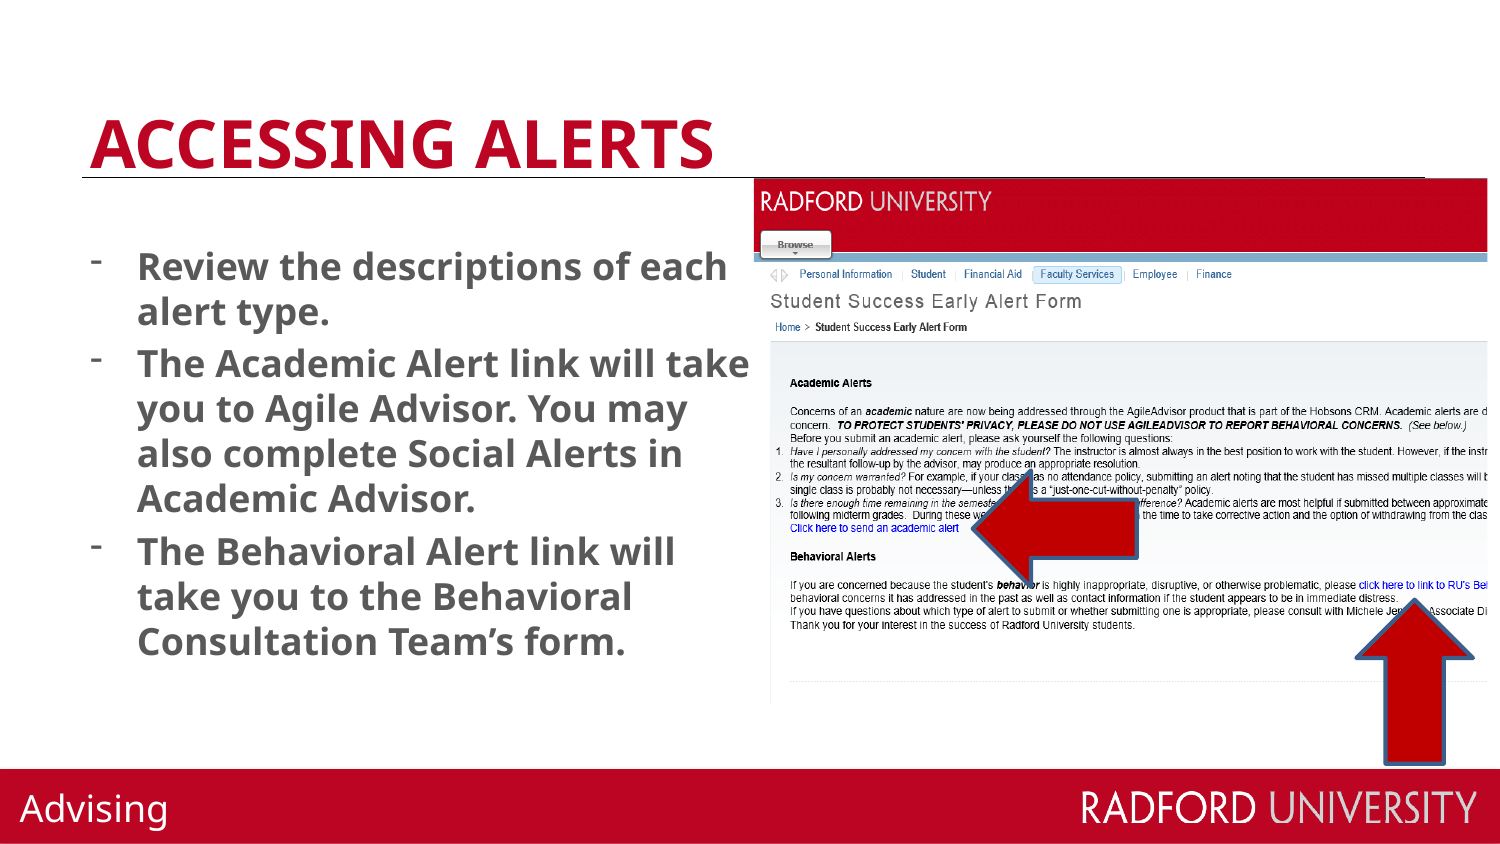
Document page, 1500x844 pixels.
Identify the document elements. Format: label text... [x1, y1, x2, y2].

title Accessing aLERTS [75, 71, 1425, 212]
picture [753, 177, 1488, 706]
text_box [1383, 715, 1446, 766]
list Review the descriptions of each alert type. The Academic Alert link will take you to Agile Advisor. You may also complete Social Alerts in Academic Advisor. The Behavioral Alert link will take you to the Behavioral Consultation Team’s form. [75, 235, 773, 750]
list Advising [4, 776, 532, 844]
